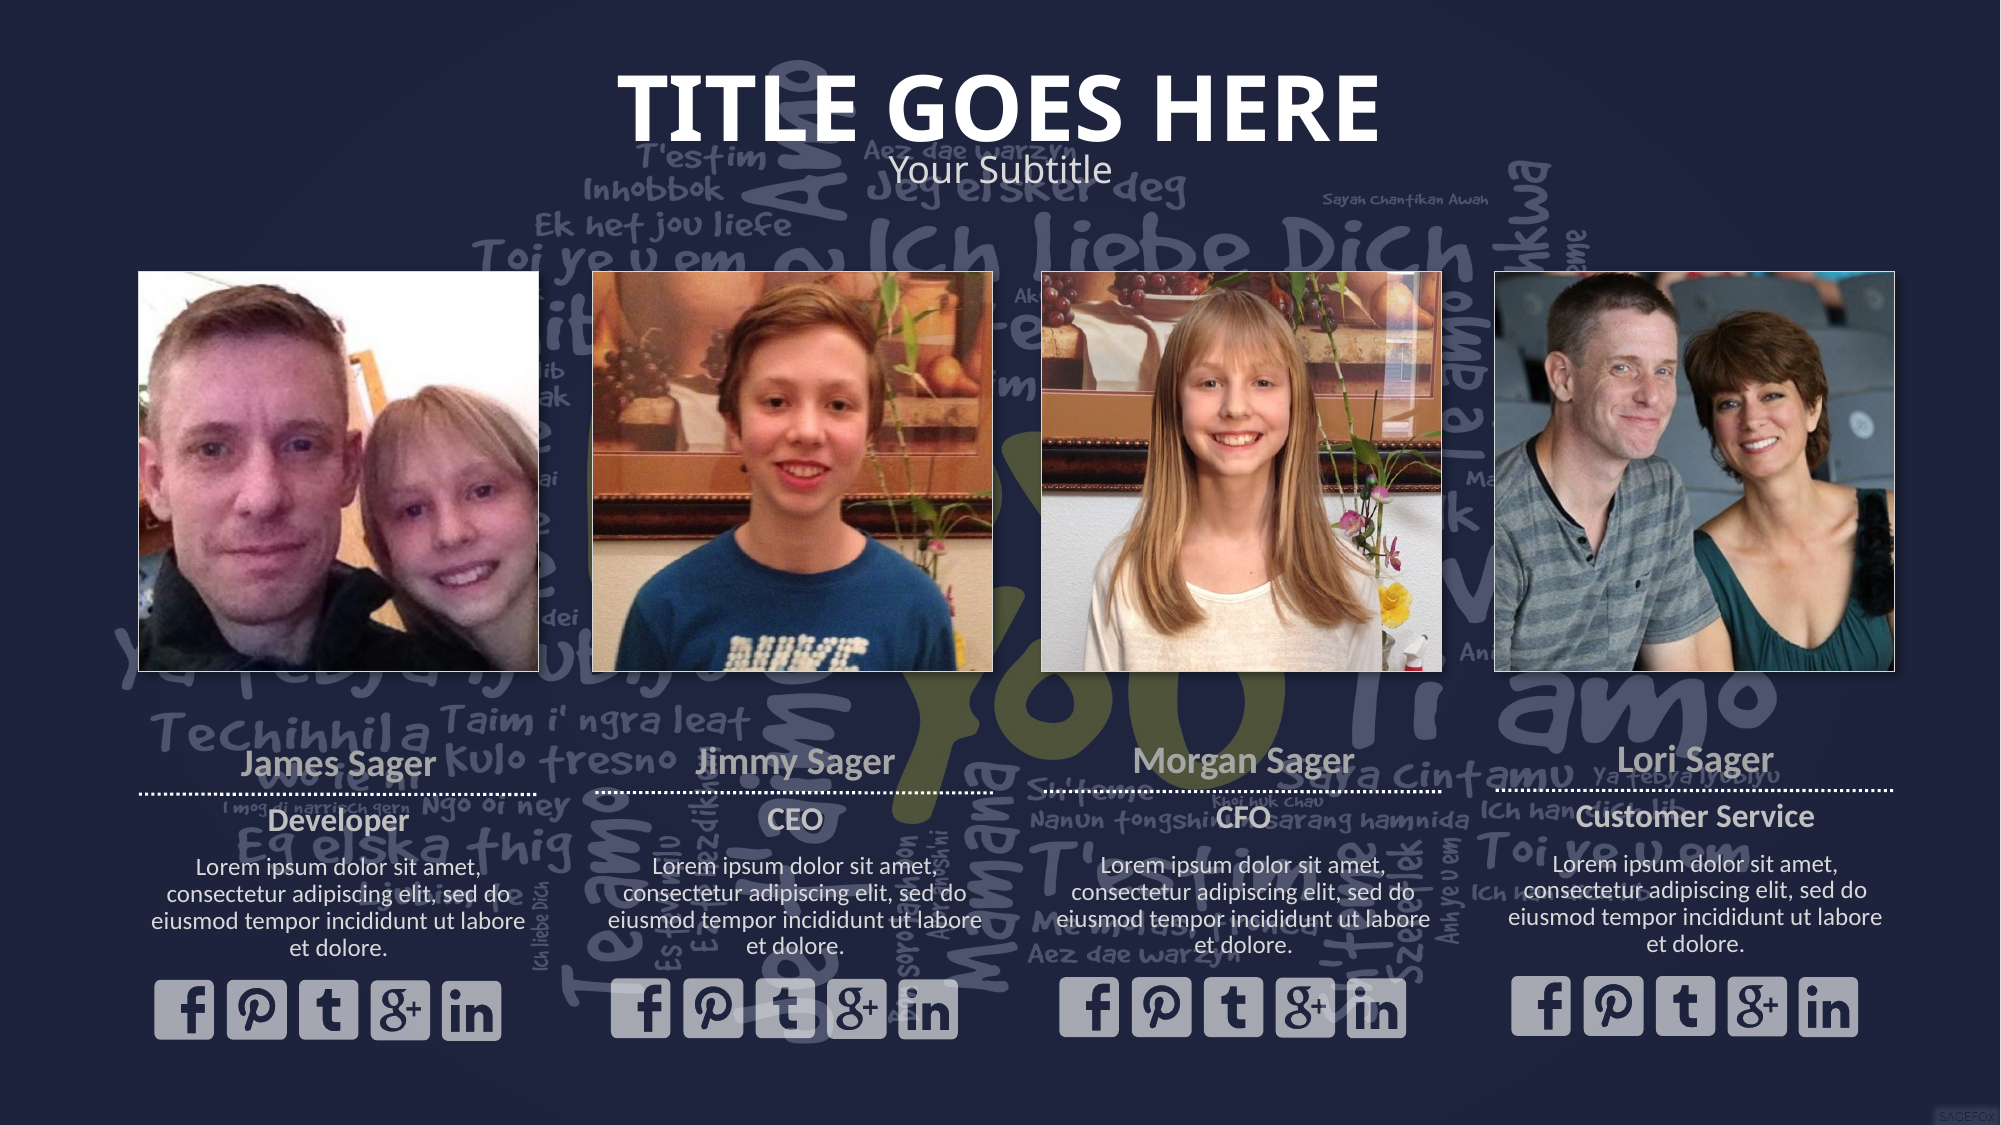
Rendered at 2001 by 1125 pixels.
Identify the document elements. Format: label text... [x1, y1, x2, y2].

text_box CFO [1068, 797, 1419, 840]
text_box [548, 42, 1452, 199]
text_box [154, 979, 502, 1041]
text_box [1040, 270, 1442, 672]
text_box [1494, 271, 1896, 673]
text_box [1511, 976, 1859, 1038]
text_box Developer [163, 799, 514, 842]
text_box [591, 270, 993, 672]
text_box James Sager [163, 742, 514, 785]
text_box Lorem ipsum dolor sit amet, consectetur adipiscing elit, sed do eiusmod tempor incididunt ut labore et dolore. [1495, 850, 1896, 964]
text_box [610, 978, 958, 1040]
text_box Lori Sager [1520, 738, 1871, 781]
text_box Jimmy Sager [620, 740, 971, 784]
text_box Lorem ipsum dolor sit amet, consectetur adipiscing elit, sed do eiusmod tempor incididunt ut labore et dolore. [595, 852, 996, 966]
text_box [1059, 977, 1407, 1039]
text_box CEO [620, 798, 971, 841]
text_box Lorem ipsum dolor sit amet, consectetur adipiscing elit, sed do eiusmod tempor incididunt ut labore et dolore. [138, 854, 539, 968]
text_box Customer Service [1520, 796, 1871, 839]
text_box Lorem ipsum dolor sit amet, consectetur adipiscing elit, sed do eiusmod tempor incididunt ut labore et dolore. [1043, 851, 1444, 965]
text_box Morgan Sager [1068, 739, 1419, 782]
text_box [138, 270, 540, 672]
